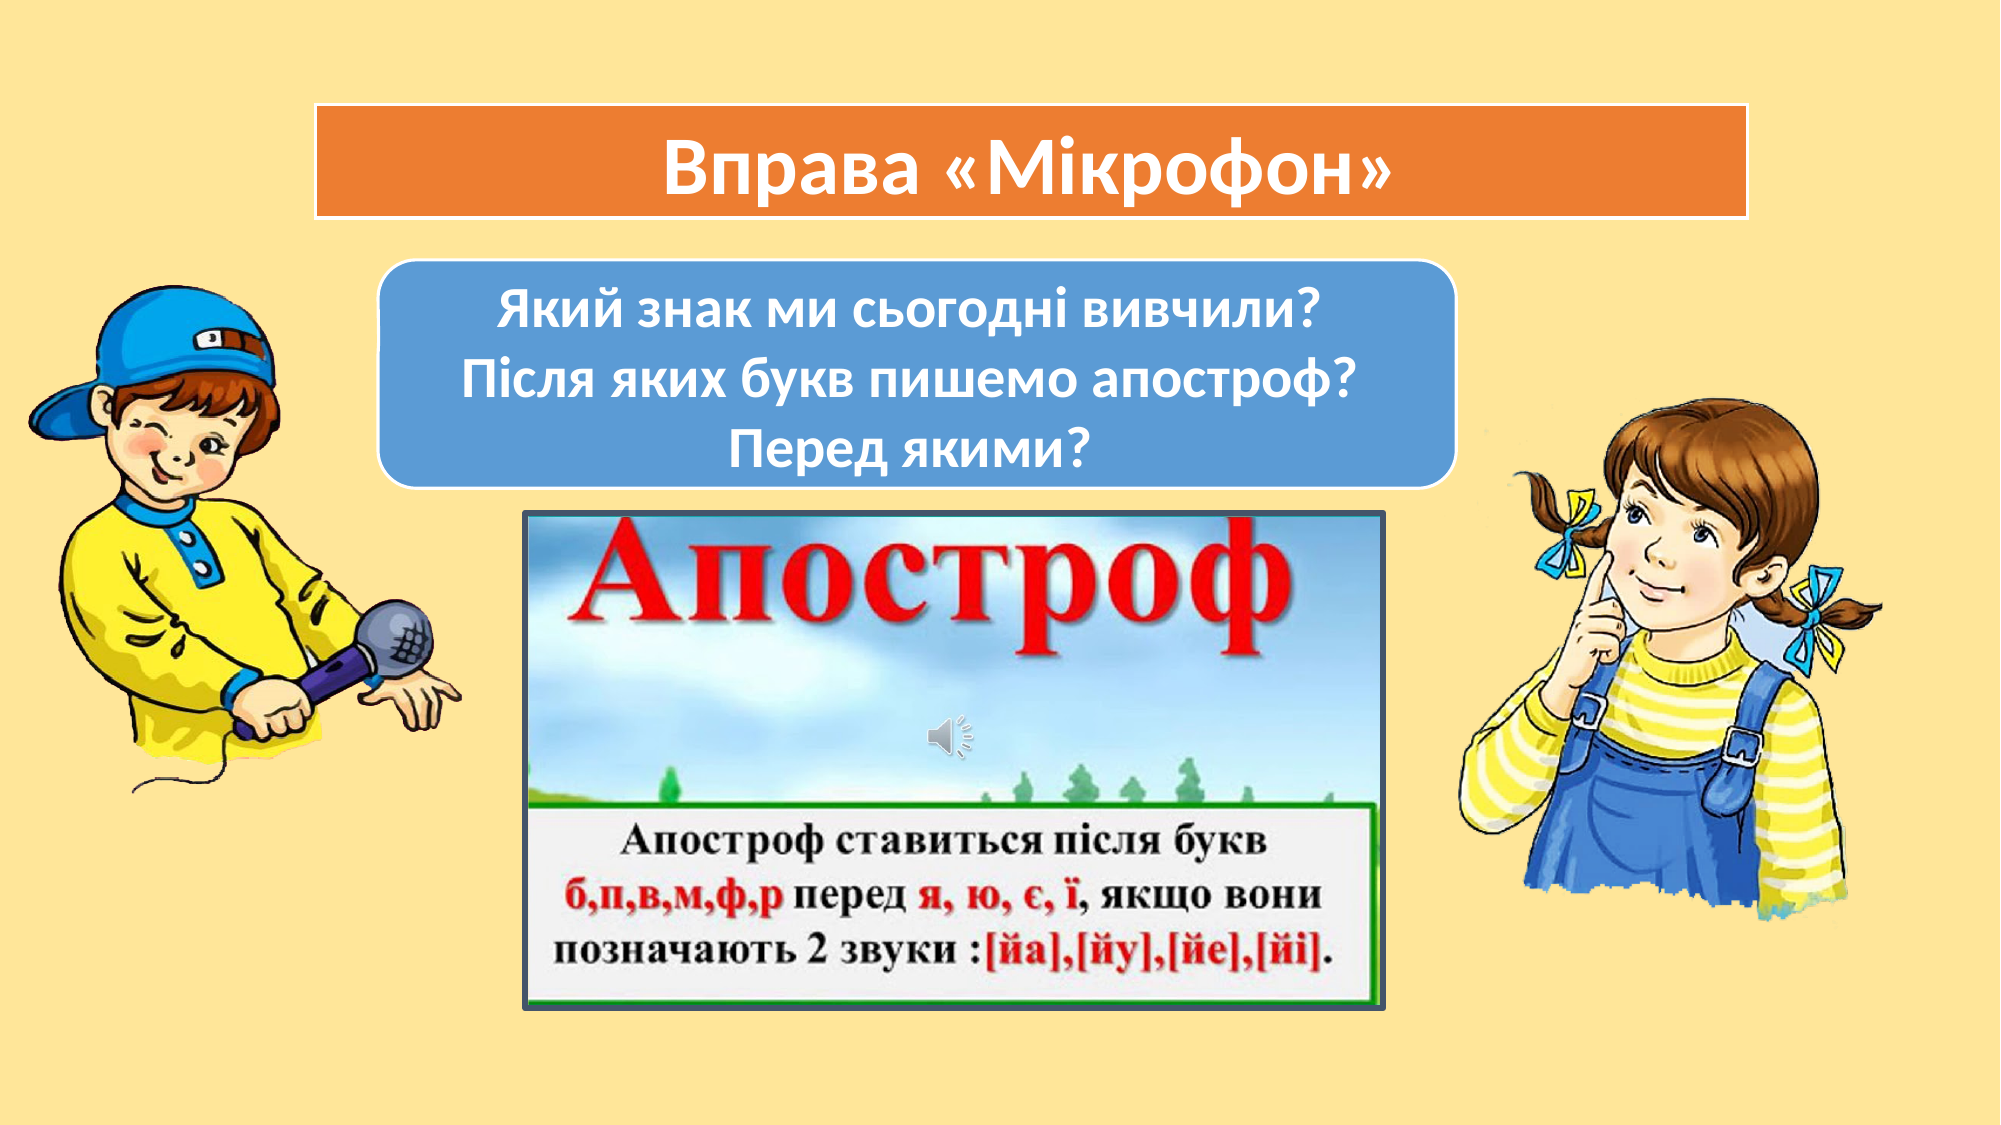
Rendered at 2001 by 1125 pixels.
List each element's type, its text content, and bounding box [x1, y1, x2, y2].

picture [528, 515, 1380, 1006]
text_box Який знак ми сьогодні вивчили? Після яких букв пишемо апостроф? Перед якими? [394, 258, 1458, 490]
text_box Вправа «Мікрофон» [314, 103, 1749, 220]
picture [13, 265, 469, 815]
picture [1427, 374, 1883, 945]
